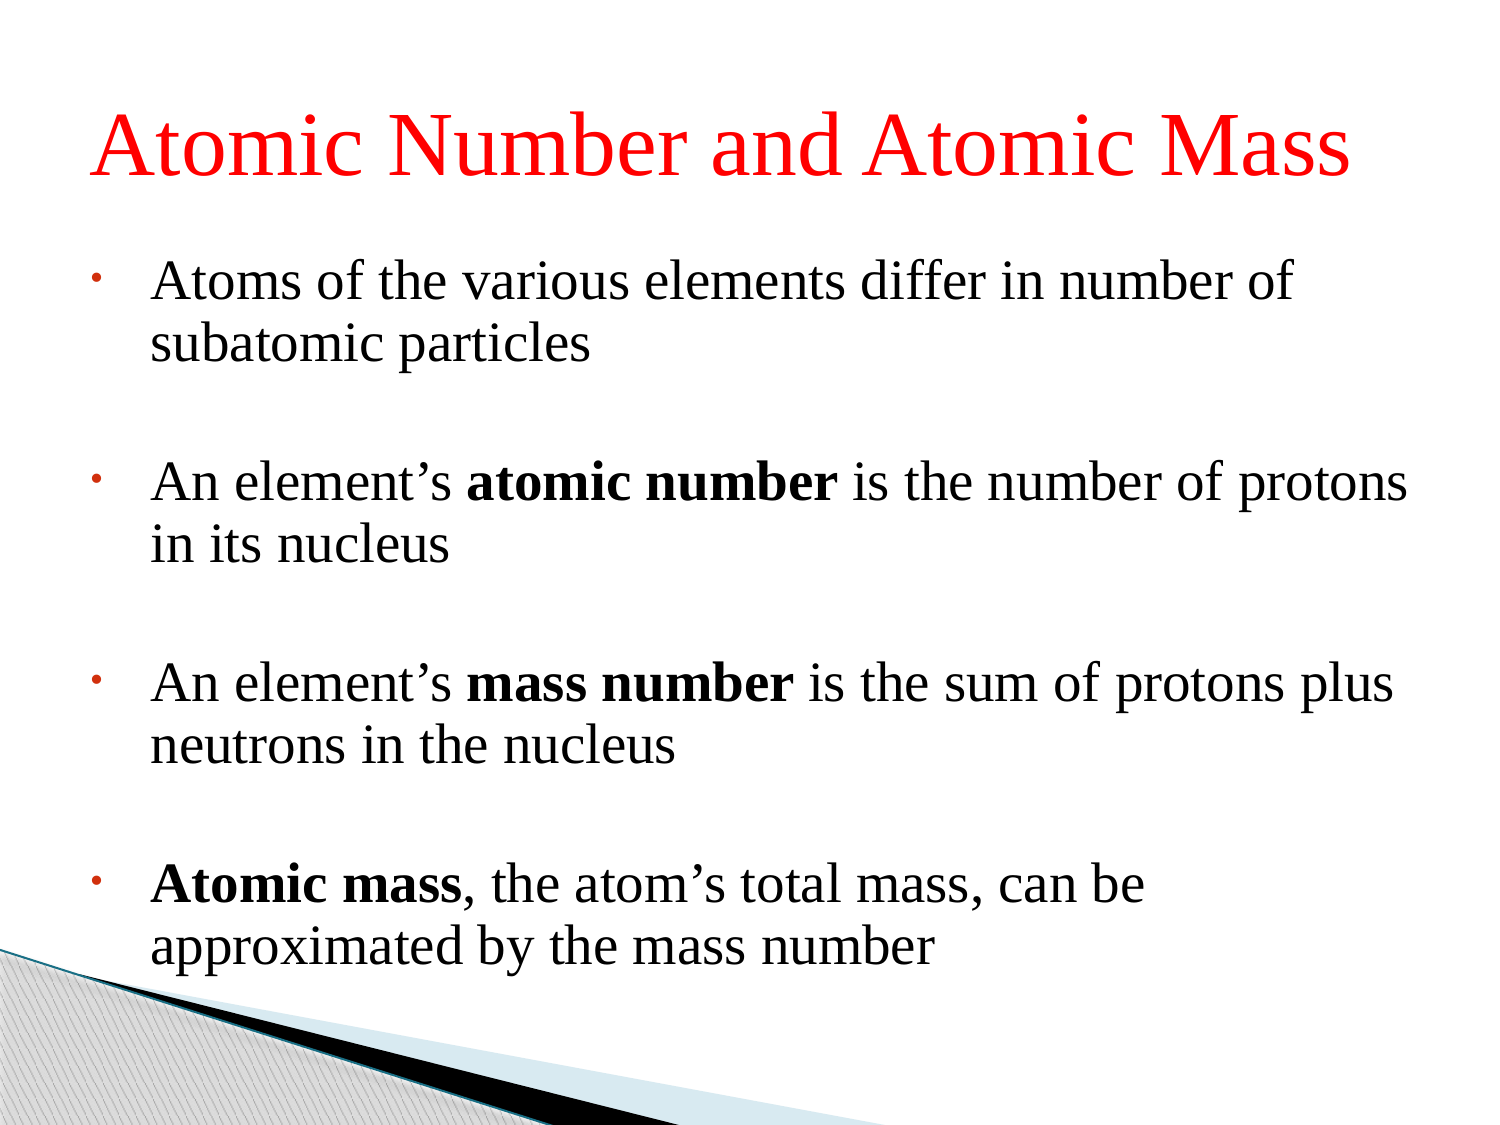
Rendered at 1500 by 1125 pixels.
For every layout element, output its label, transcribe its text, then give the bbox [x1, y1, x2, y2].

title Atomic Number and Atomic Mass [75, 45, 1425, 233]
list Atoms of the various elements differ in number of subatomic particles An element’s atomic number is the number of protons in its nucleus An element’s mass number is the sum of protons plus neutrons in the nucleus Atomic mass, the atom’s total mass, can be approximated by the mass number [75, 243, 1425, 986]
